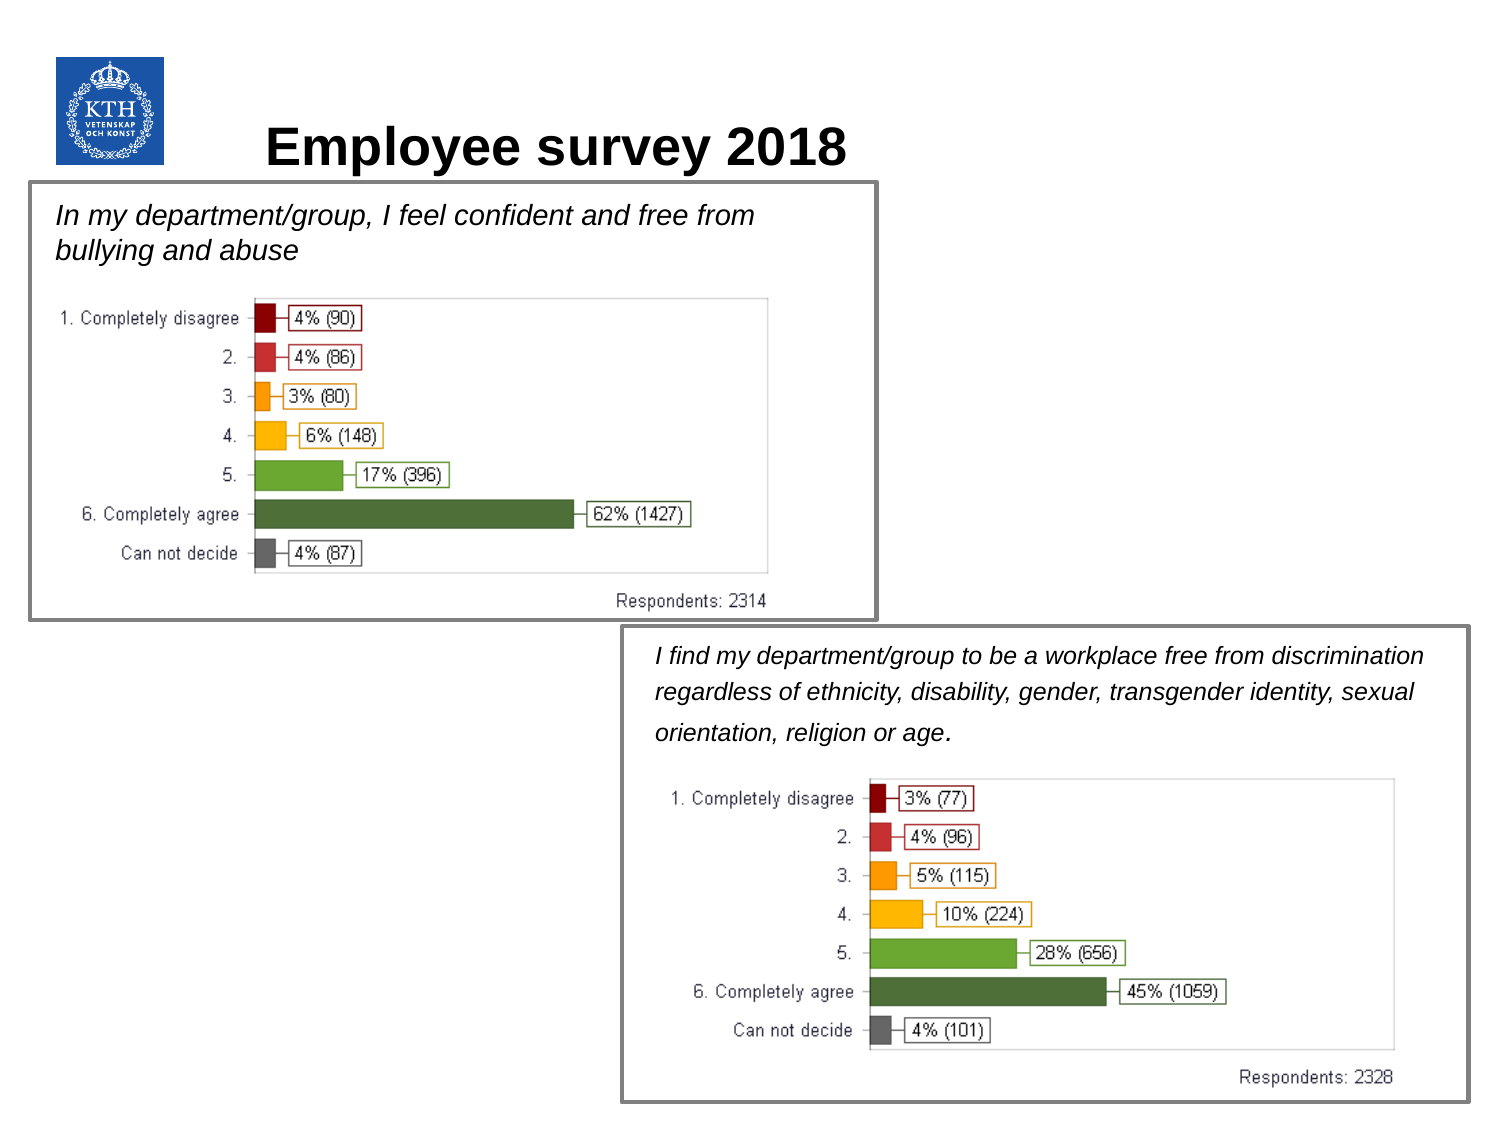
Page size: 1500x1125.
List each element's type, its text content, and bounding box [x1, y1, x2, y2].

text_box In my department/group, I feel confident and free from bullying and abuse [40, 188, 866, 274]
title Employee survey 2018 [265, 66, 1404, 176]
text_box [28, 180, 879, 622]
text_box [621, 625, 1500, 1103]
picture [40, 283, 783, 620]
